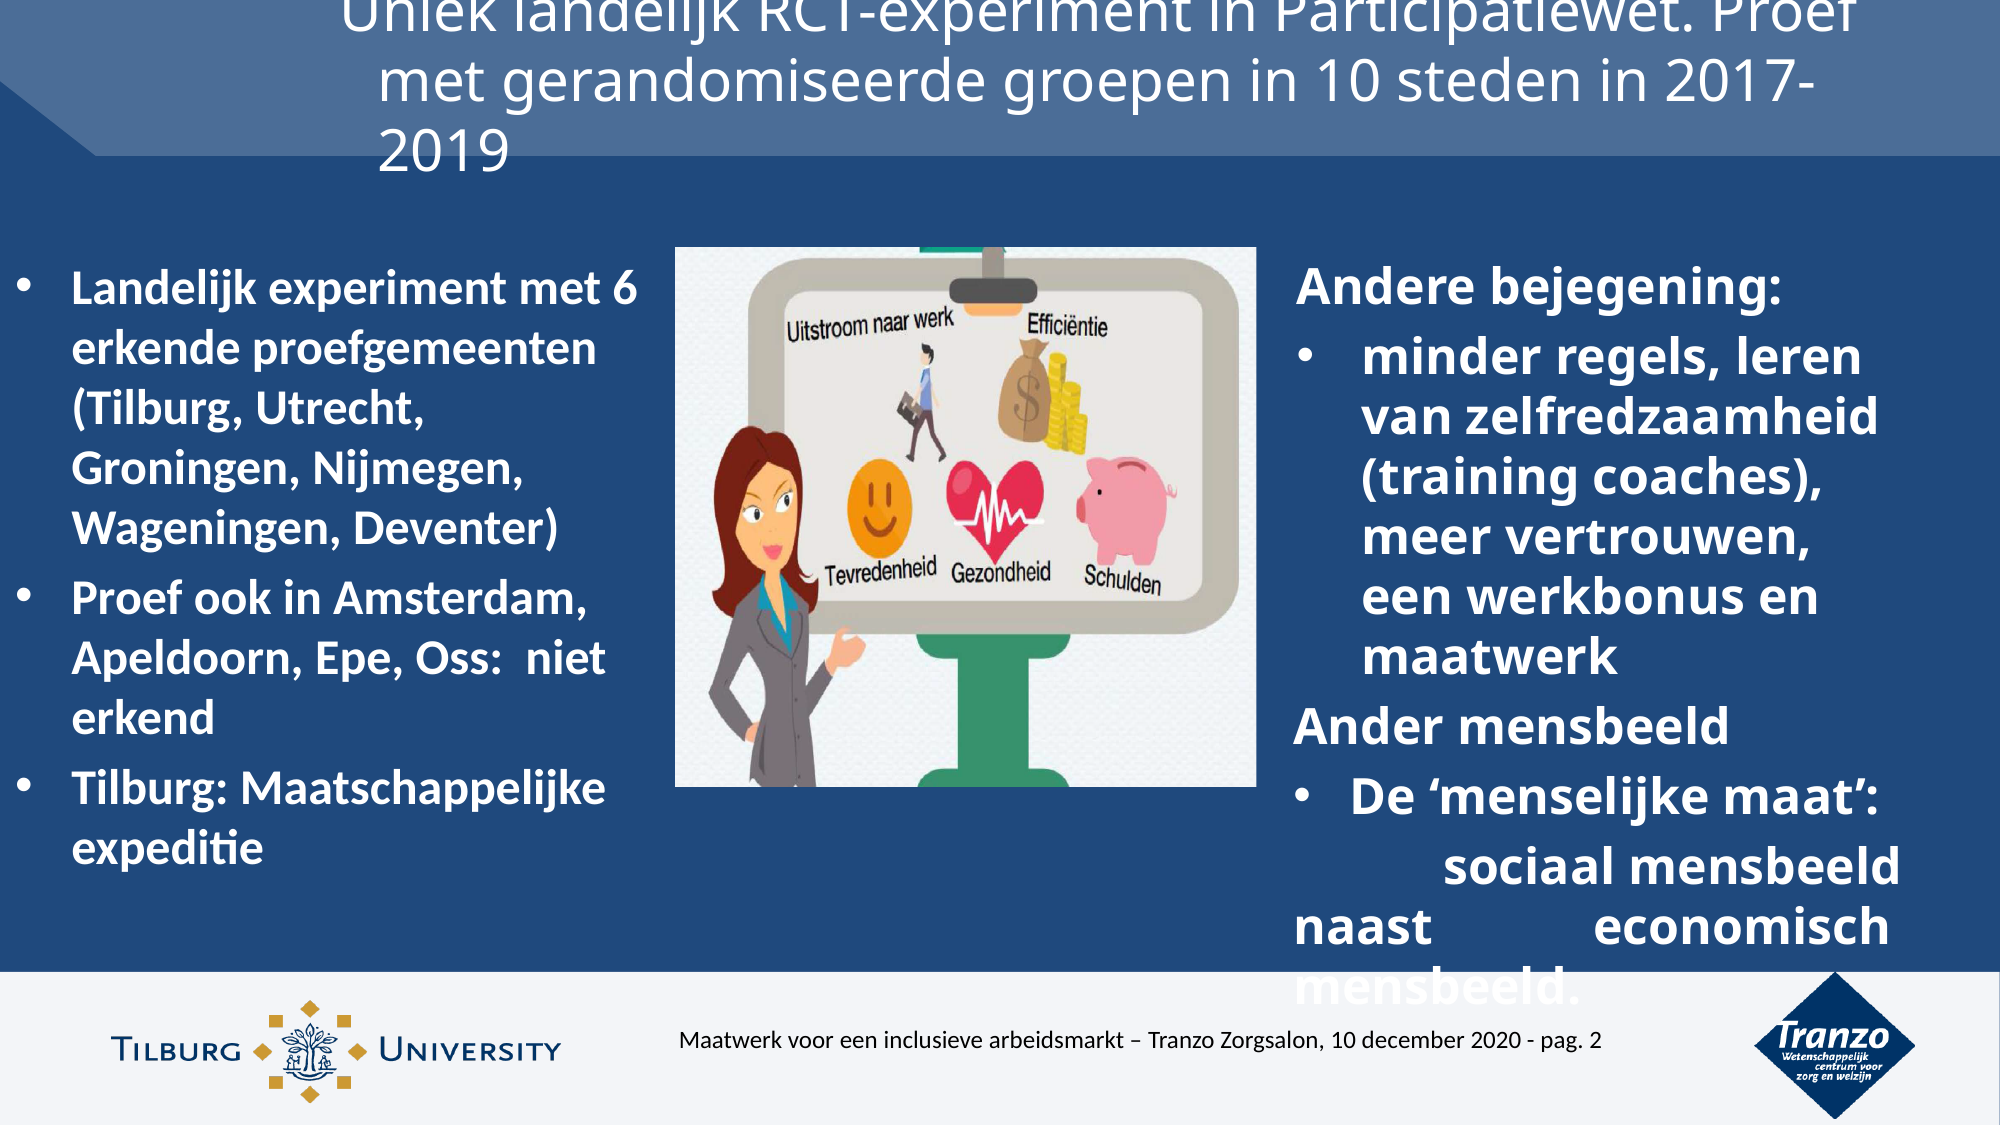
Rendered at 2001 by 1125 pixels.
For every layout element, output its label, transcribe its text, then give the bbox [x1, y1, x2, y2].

list Andere bejegening: minder regels, leren van zelfredzaamheid (training coaches), meer vertrouwen, een werkbonus en maatwerk Ander mensbeeld De ‘menselijke maat’: sociaal mensbeeld naast economisch mensbeeld. [1278, 247, 1924, 1125]
picture [674, 246, 1257, 788]
text_box Maatwerk voor een inclusieve arbeidsmarkt – Tranzo Zorgsalon, 10 december 2020 - pag. 2 [663, 1016, 1625, 1062]
text_box Landelijk experiment met 6 erkende proefgemeenten (Tilburg, Utrecht, Groningen, Nijmegen, Wageningen, Deventer) Proef ook in Amsterdam, Apeldoorn, Epe, Oss: niet erkend Tilburg: Maatschappelijke expeditie [0, 247, 675, 813]
text_box Uniek landelijk RCT-experiment in Participatiewet. Proef met gerandomiseerde groepen in 10 steden in 2017-2019 [324, 0, 1902, 156]
picture [104, 994, 567, 1111]
